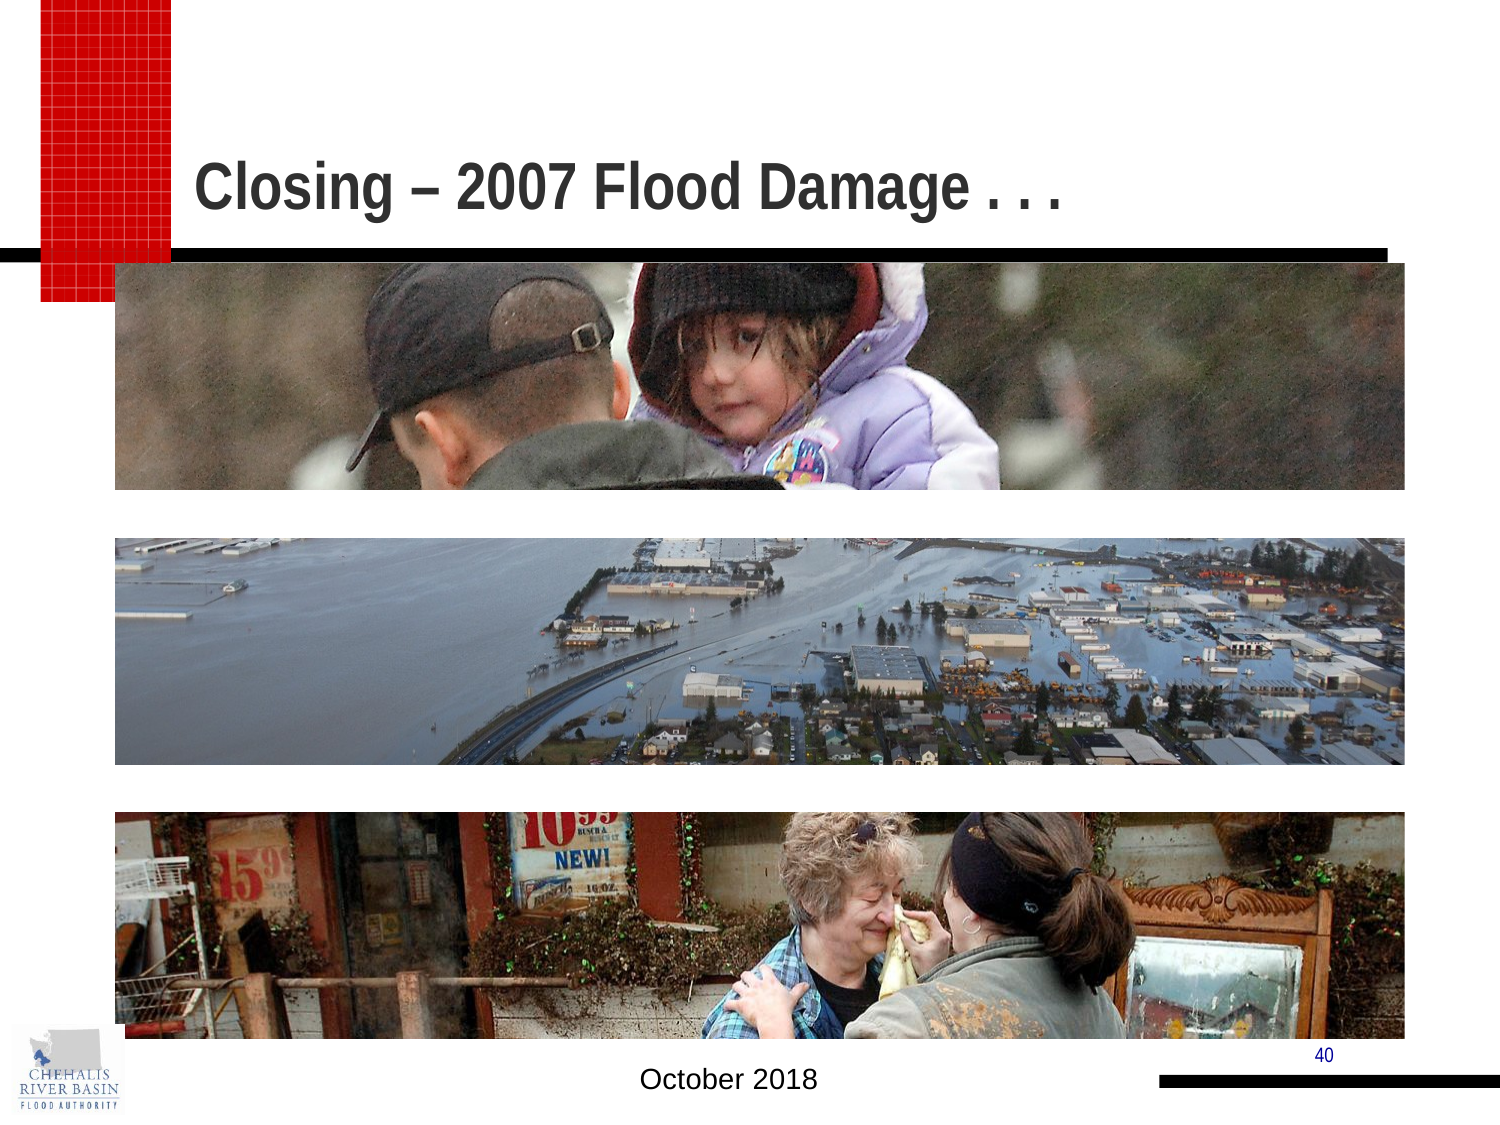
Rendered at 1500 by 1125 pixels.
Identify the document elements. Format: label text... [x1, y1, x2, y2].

picture [40, 0, 171, 302]
text_box [115, 263, 1405, 490]
text_box [115, 538, 1405, 765]
title Closing – 2007 Flood Damage . . . [151, 142, 1349, 331]
footer October 2018 [637, 1059, 838, 1125]
slide_number 40 [1310, 1041, 1339, 1125]
text_box [11, 1024, 125, 1115]
text_box [115, 812, 1405, 1039]
